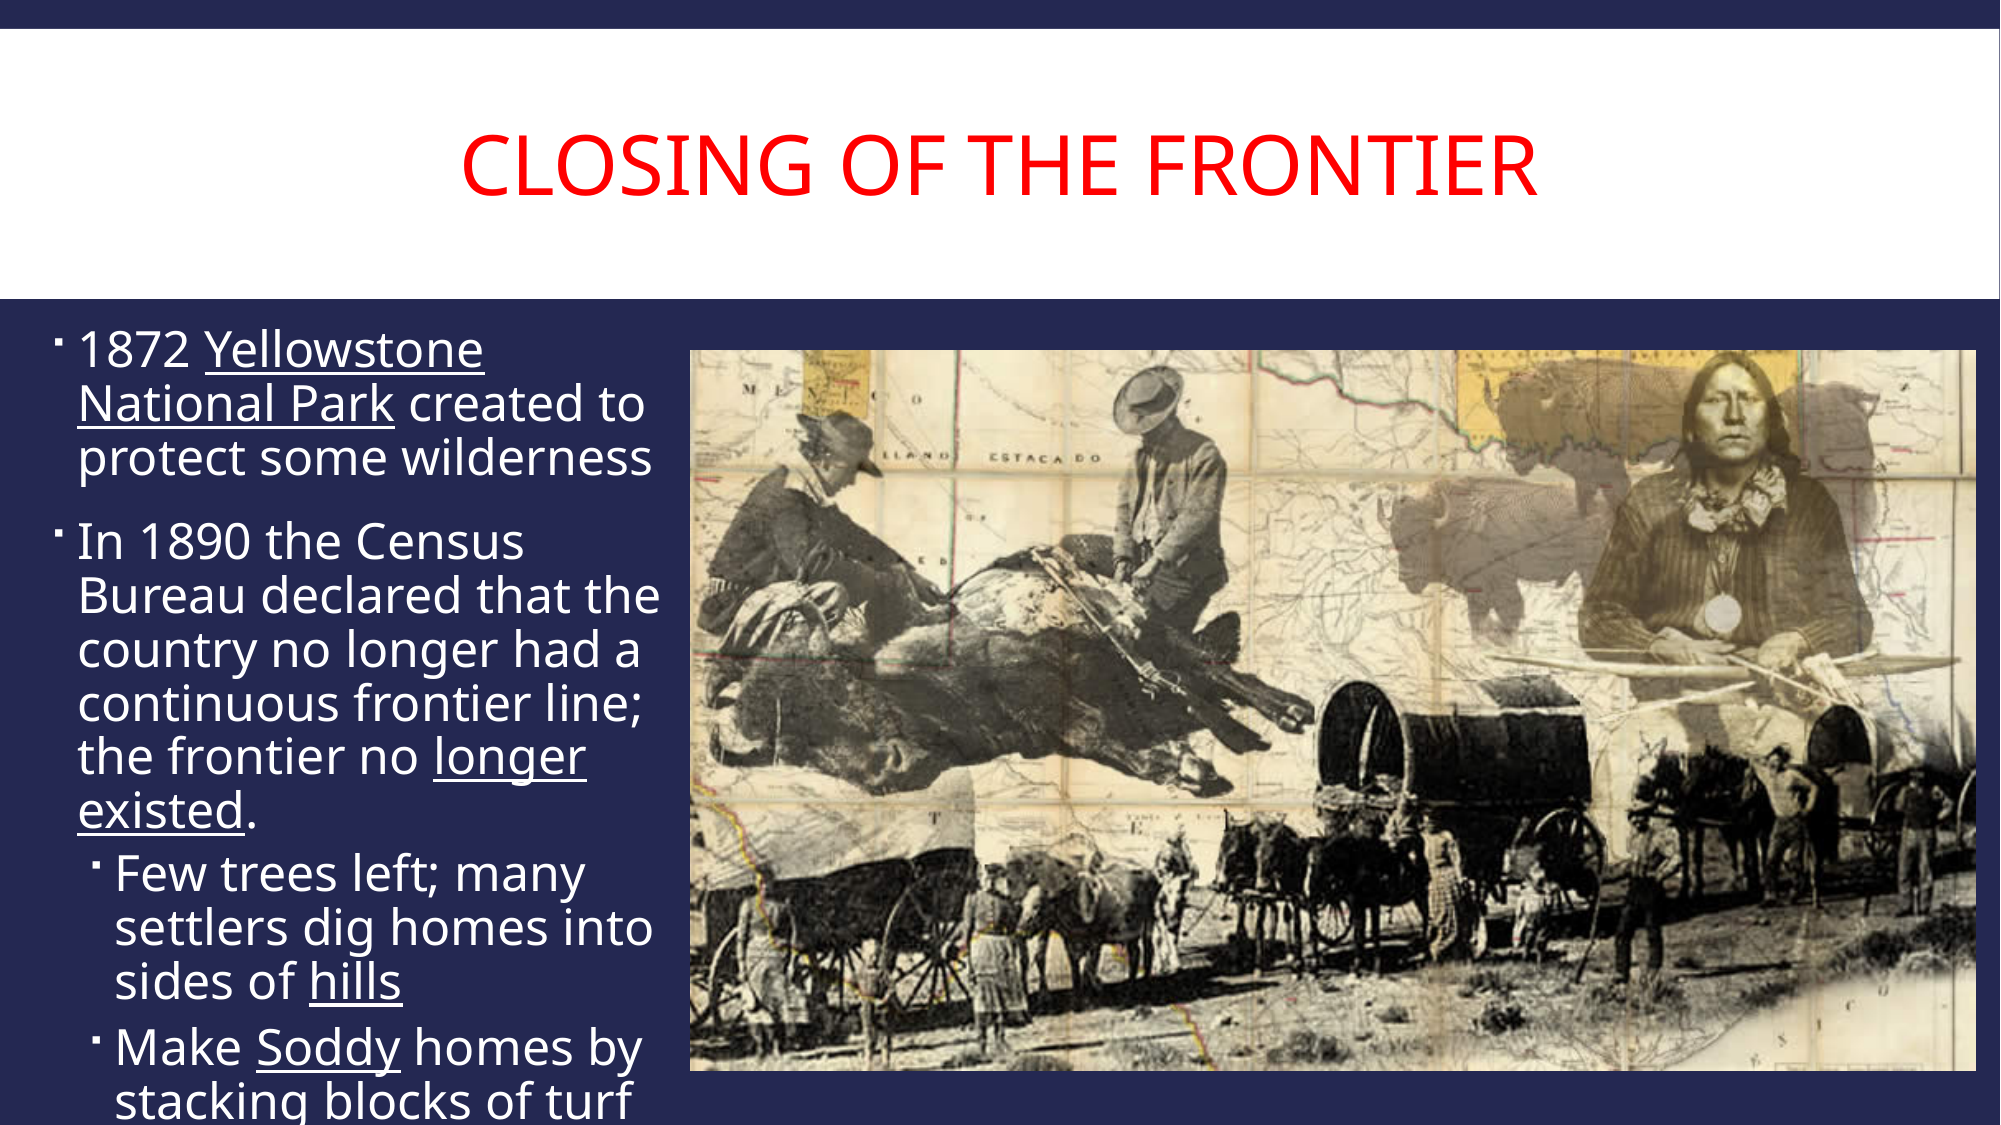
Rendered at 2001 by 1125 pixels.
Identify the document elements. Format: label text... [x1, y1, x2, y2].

list 1872 Yellowstone National Park created to protect some wilderness In 1890 the Census Bureau declared that the country no longer had a continuous frontier line; the frontier no longer existed. Few trees left; many settlers dig homes into sides of hills Make Soddy homes by stacking blocks of turf [32, 317, 691, 1125]
picture [690, 350, 1976, 1071]
title Closing of the frontier [197, 46, 1803, 295]
